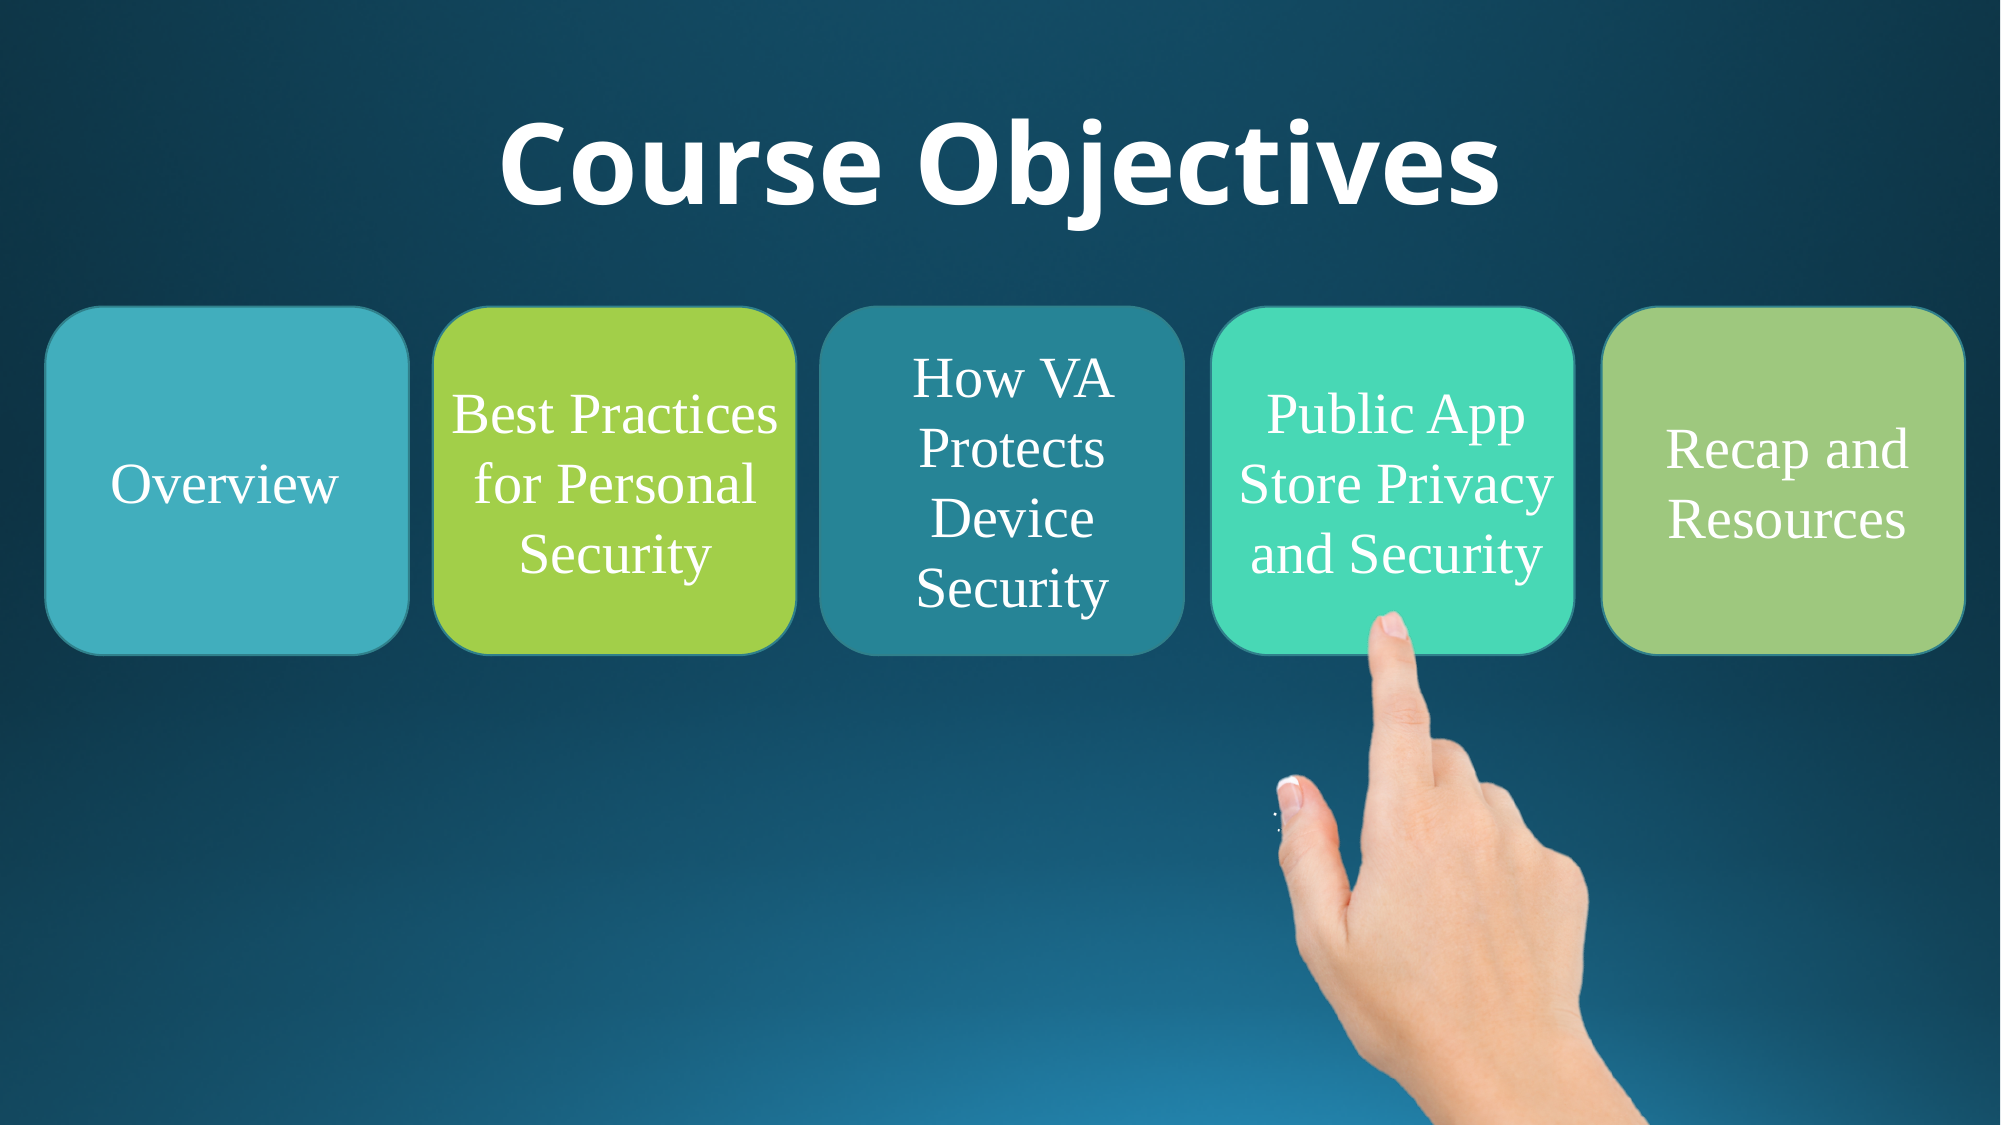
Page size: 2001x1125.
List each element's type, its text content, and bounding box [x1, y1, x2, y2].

text_box [1209, 305, 1576, 367]
text_box [431, 593, 798, 657]
text_box [1753, 558, 1967, 657]
title Course Objectives [137, 59, 1863, 278]
text_box [431, 305, 798, 367]
text_box Best Practices for Personal Security [423, 367, 808, 593]
text_box [829, 305, 1175, 331]
text_box Recap and Resources [1595, 402, 1980, 558]
picture [0, 0, 2001, 1125]
text_box [827, 627, 1041, 657]
text_box [44, 305, 410, 657]
text_box Overview [53, 438, 397, 523]
text_box [1600, 305, 1967, 402]
text_box How VA Protects Device Security [820, 331, 1205, 627]
text_box Public App Store Privacy and Security [1204, 367, 1589, 473]
